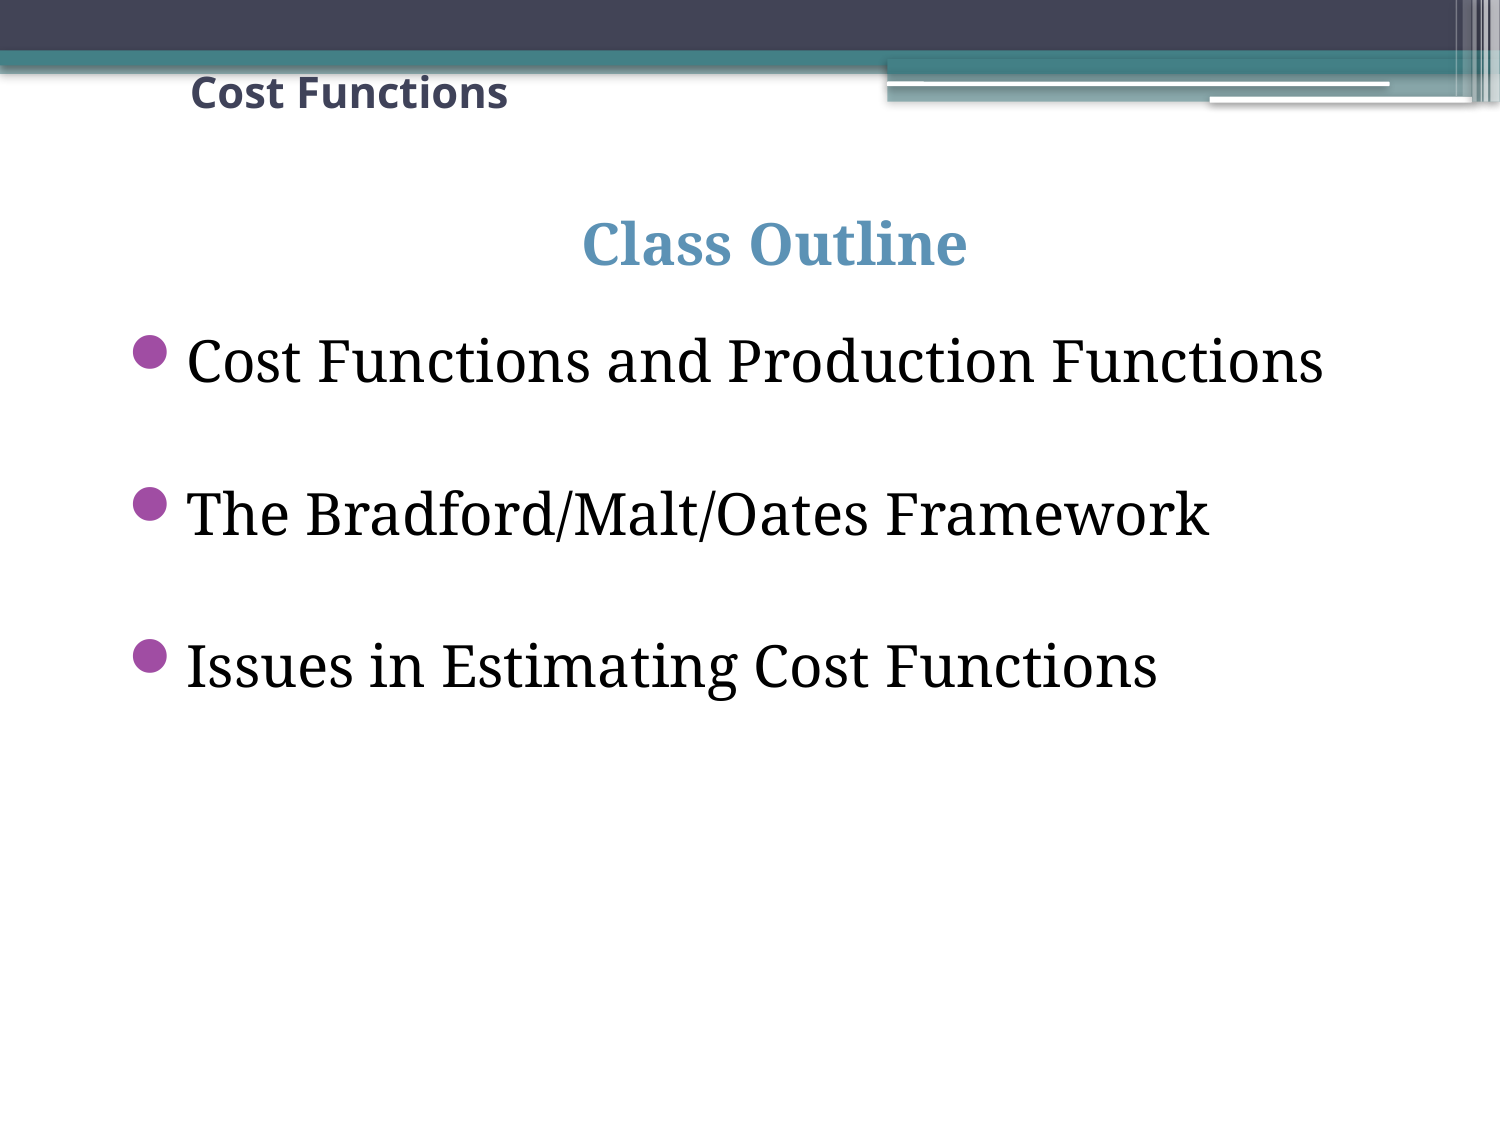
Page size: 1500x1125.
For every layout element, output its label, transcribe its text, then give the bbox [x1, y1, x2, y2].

title Cost Functions [174, 57, 1406, 125]
list Class Outline Cost Functions and Production Functions The Bradford/Malt/Oates Framework Issues in Estimating Cost Functions [99, 200, 1438, 1035]
